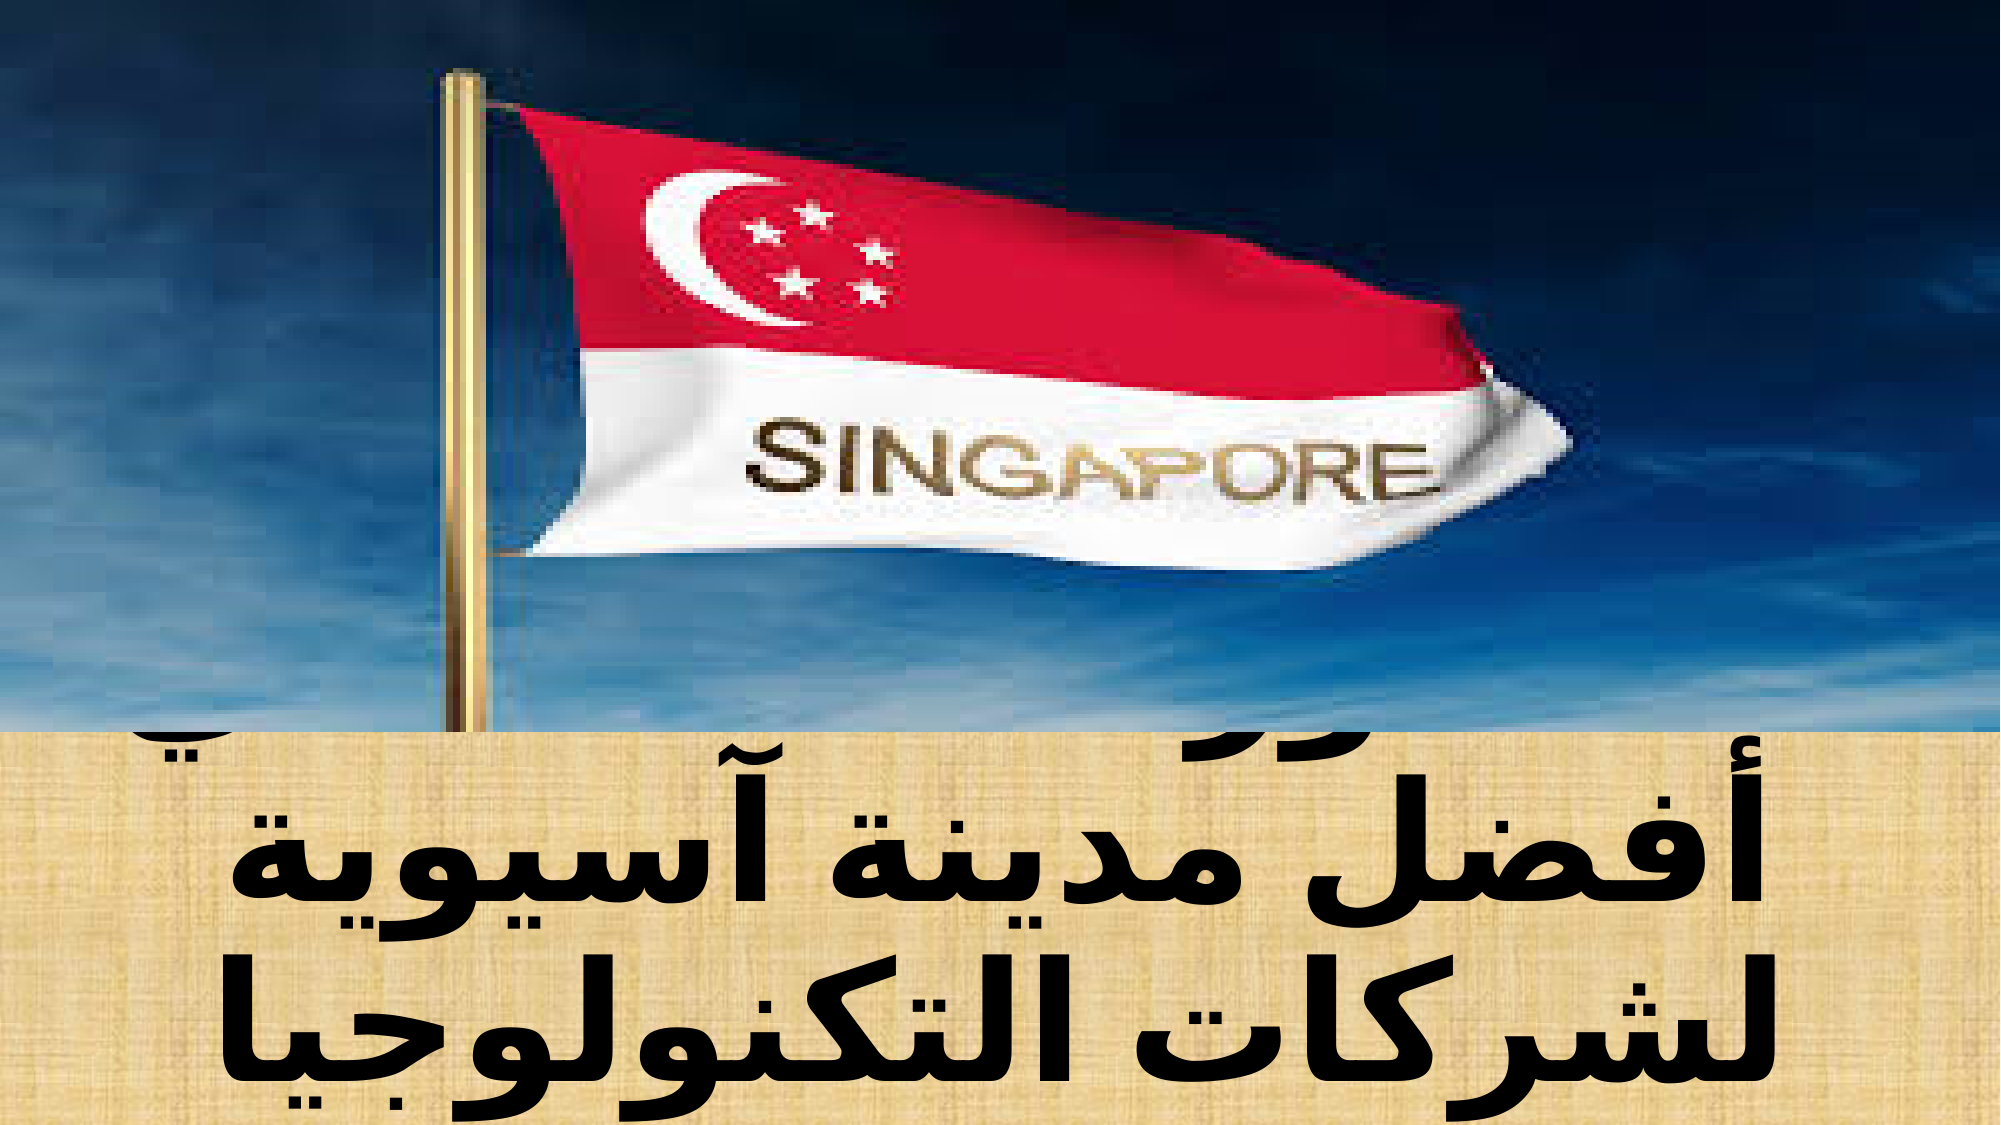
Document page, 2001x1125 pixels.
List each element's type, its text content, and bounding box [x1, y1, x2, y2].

title سنغافورة تصنف ثاني أفضل مدينة آسيوية لشركات التكنولوجيا [0, 732, 2000, 1125]
picture [0, 0, 2001, 1125]
